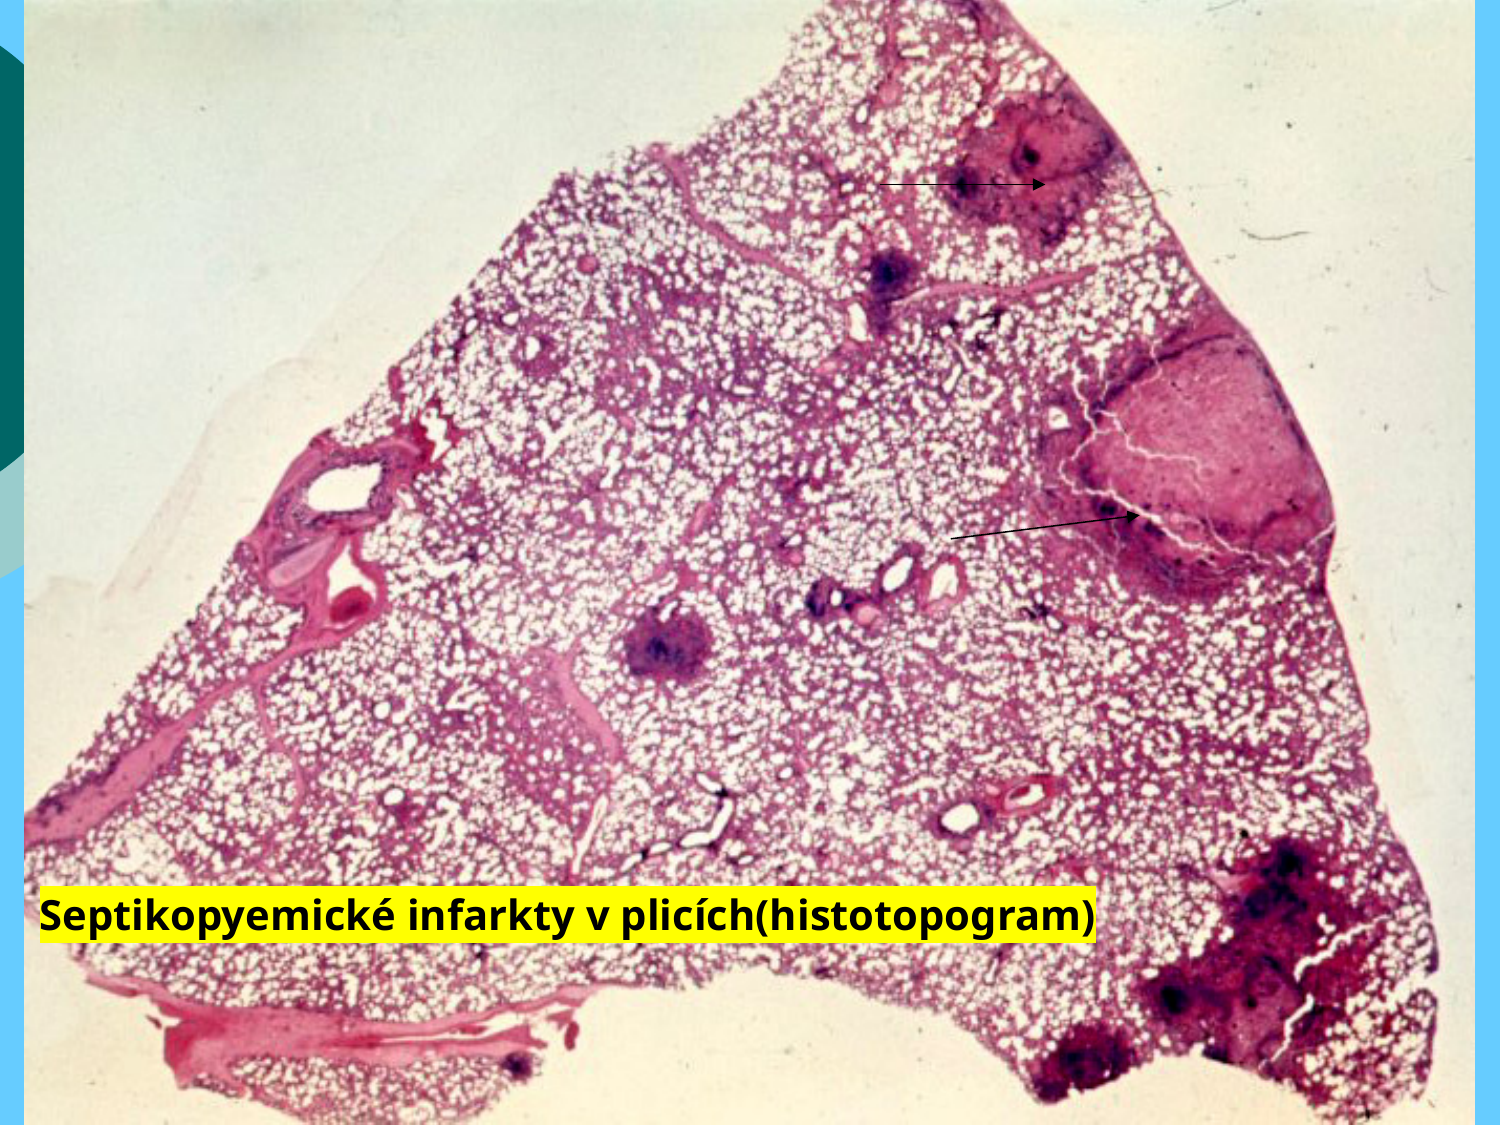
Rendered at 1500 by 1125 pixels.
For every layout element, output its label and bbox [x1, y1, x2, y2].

text_box [950, 515, 1140, 539]
picture [24, 0, 1475, 1125]
